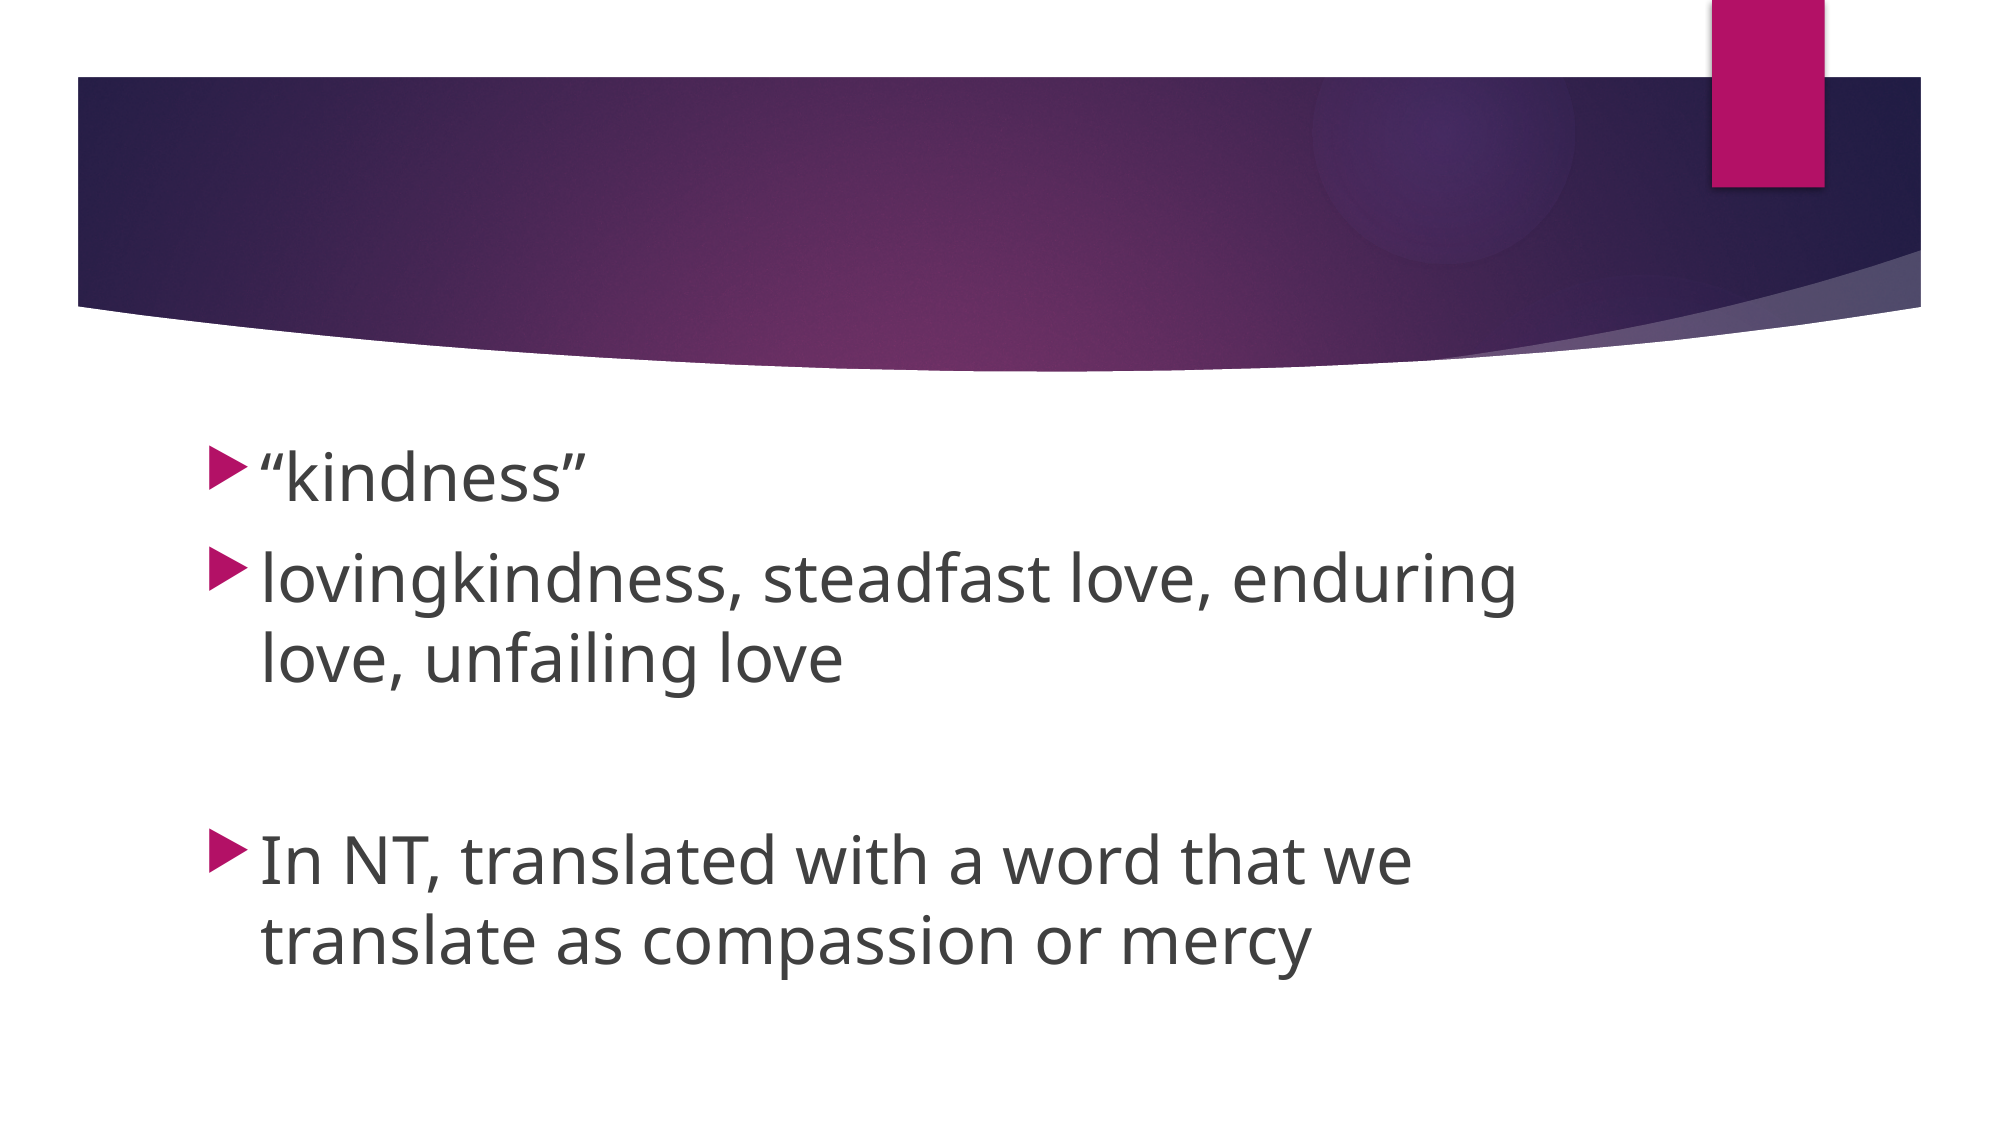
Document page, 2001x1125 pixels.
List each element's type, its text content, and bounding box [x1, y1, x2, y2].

list “kindness” lovingkindness, steadfast love, enduring love, unfailing love In NT, translated with a word that we translate as compassion or mercy [189, 427, 1638, 988]
